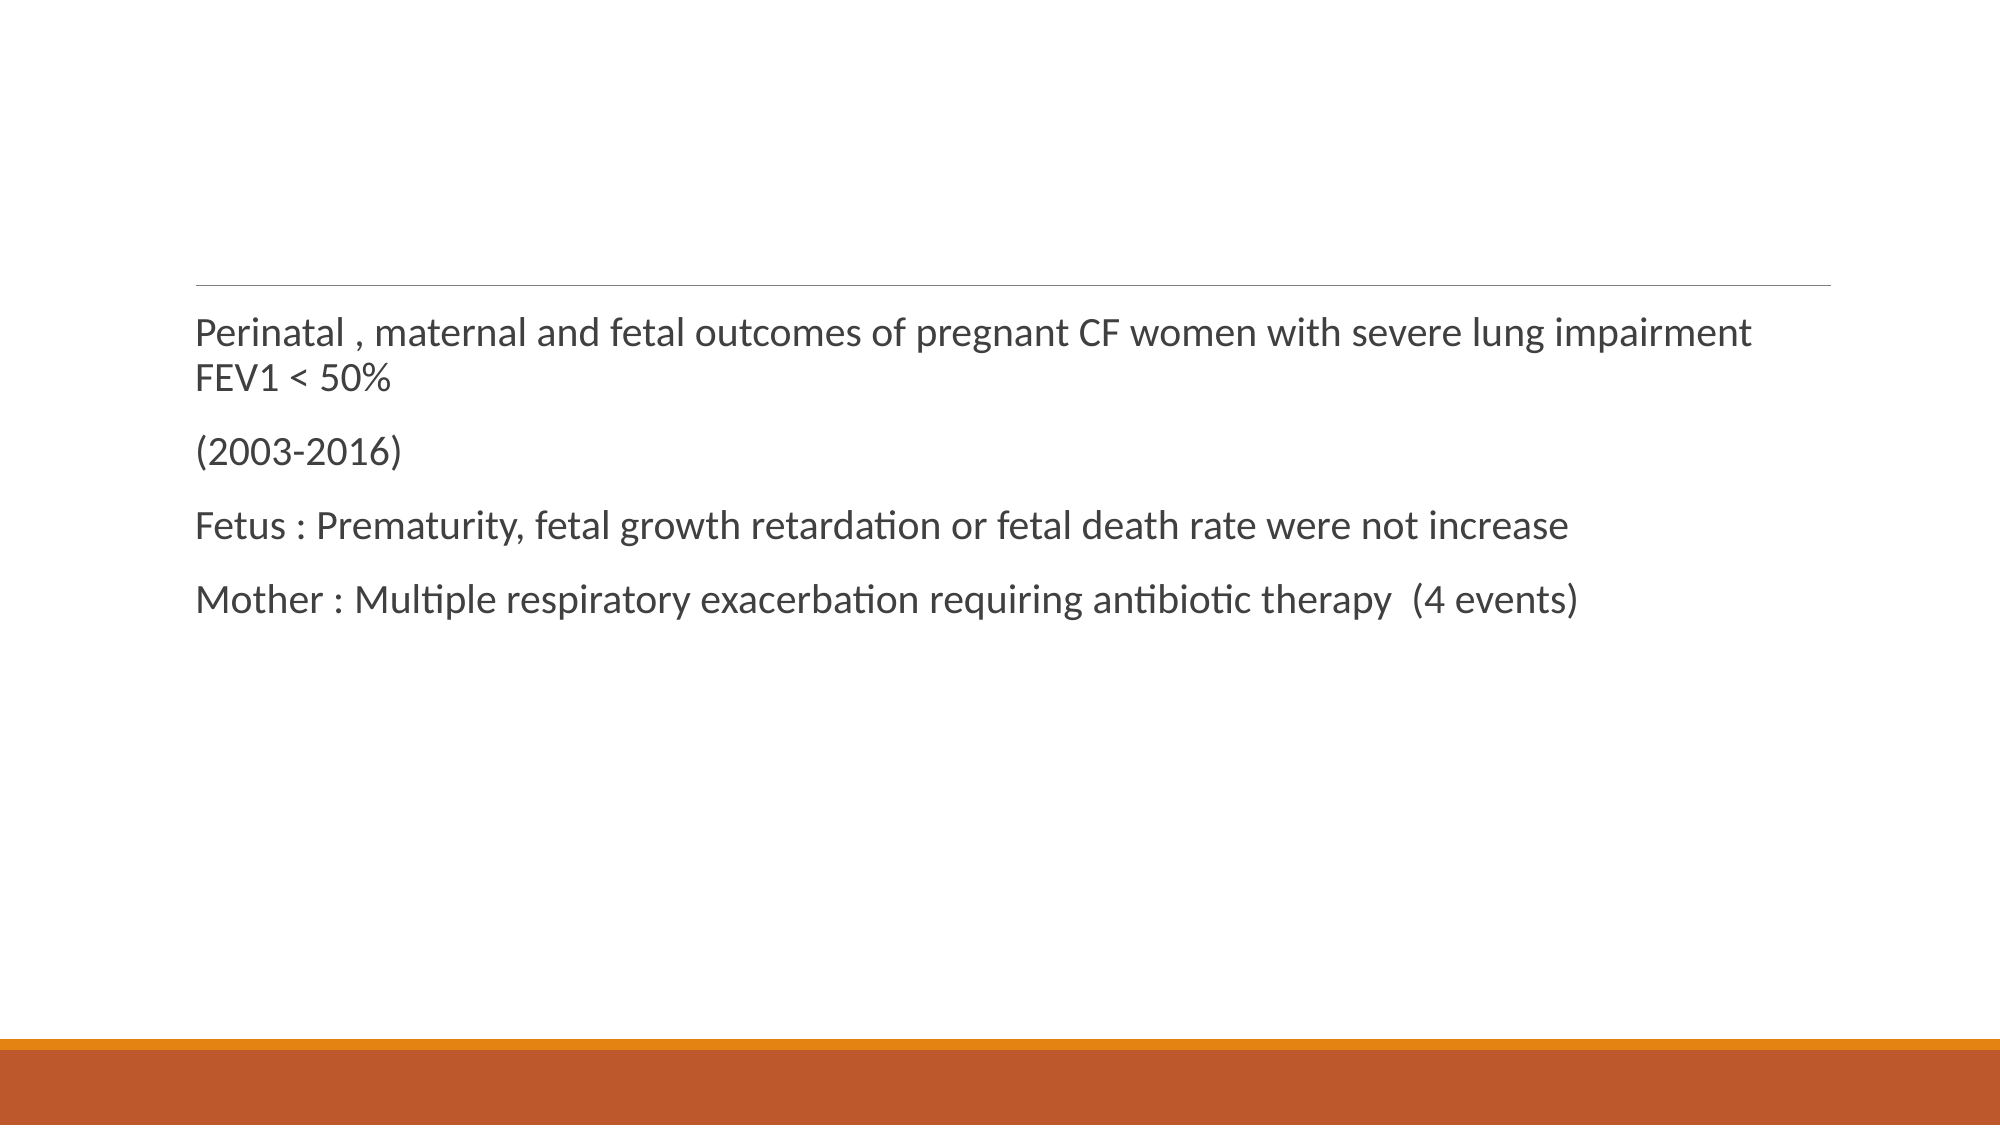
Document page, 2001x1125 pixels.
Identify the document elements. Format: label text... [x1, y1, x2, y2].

list Perinatal , maternal and fetal outcomes of pregnant CF women with severe lung impairment FEV1 < 50% (2003-2016) Fetus : Prematurity, fetal growth retardation or fetal death rate were not increase Mother : Multiple respiratory exacerbation requiring antibiotic therapy (4 events) [180, 302, 1830, 963]
